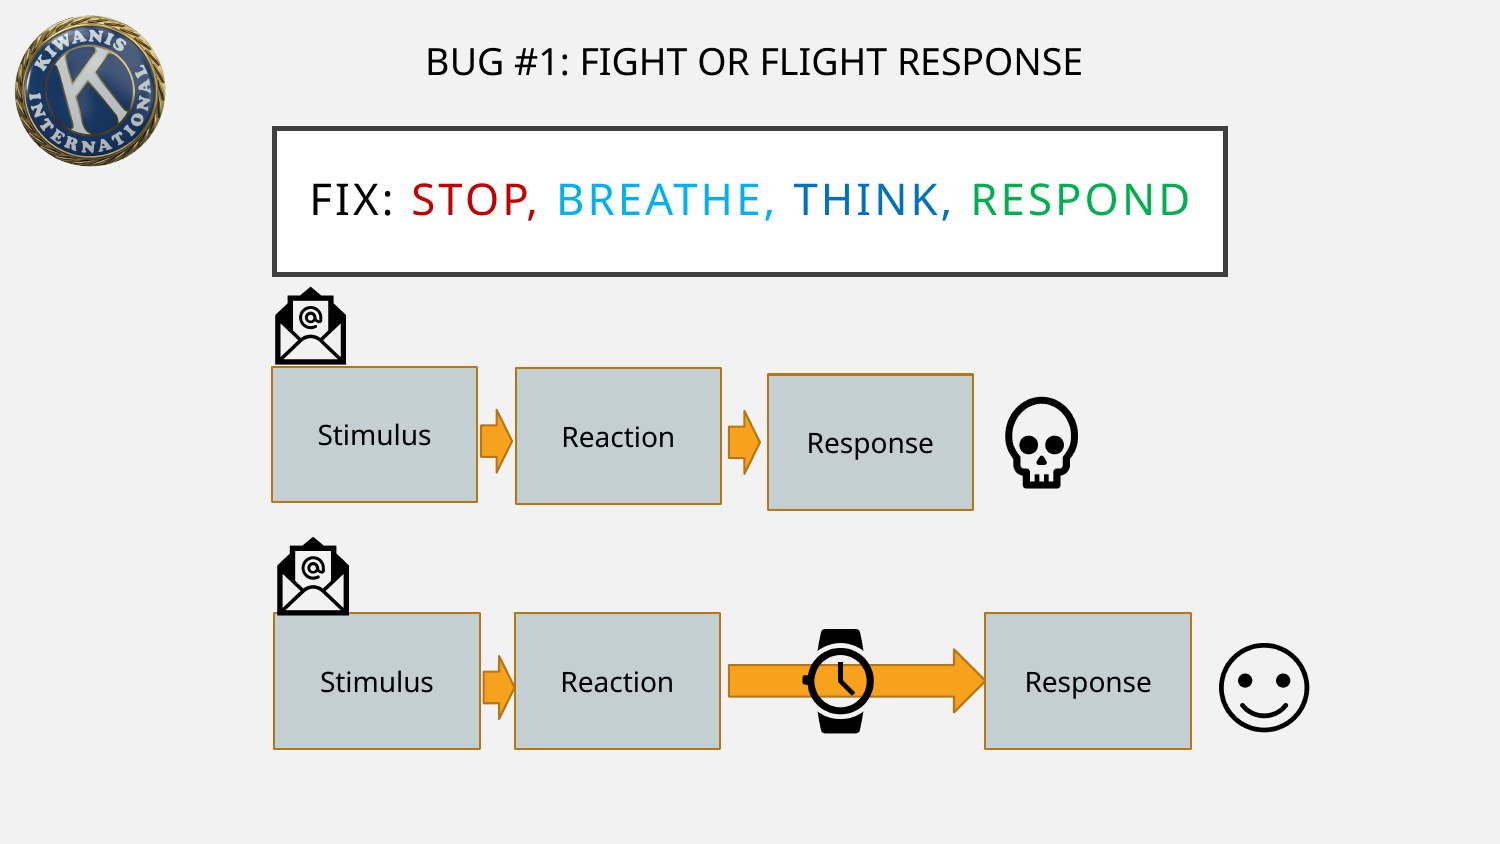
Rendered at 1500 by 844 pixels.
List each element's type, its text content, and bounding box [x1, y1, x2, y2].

title FIX: Stop, breathe, THINK, respond [272, 126, 1228, 277]
text_box Response [767, 373, 974, 511]
text_box Reaction [515, 367, 722, 505]
text_box [727, 409, 761, 475]
picture [781, 624, 895, 738]
text_box [482, 654, 514, 721]
picture [985, 386, 1098, 499]
text_box [479, 408, 513, 474]
text_box BUG #1: FIGHT OR FLIGHT RESPONSE [410, 30, 1099, 91]
text_box [895, 648, 987, 714]
text_box Response [984, 612, 1192, 750]
text_box Reaction [514, 612, 721, 750]
text_box Stimulus [273, 612, 481, 750]
picture [270, 533, 356, 619]
text_box [727, 664, 781, 698]
picture [1207, 631, 1321, 744]
picture [268, 283, 354, 368]
text_box Stimulus [271, 366, 478, 503]
picture [14, 15, 166, 167]
